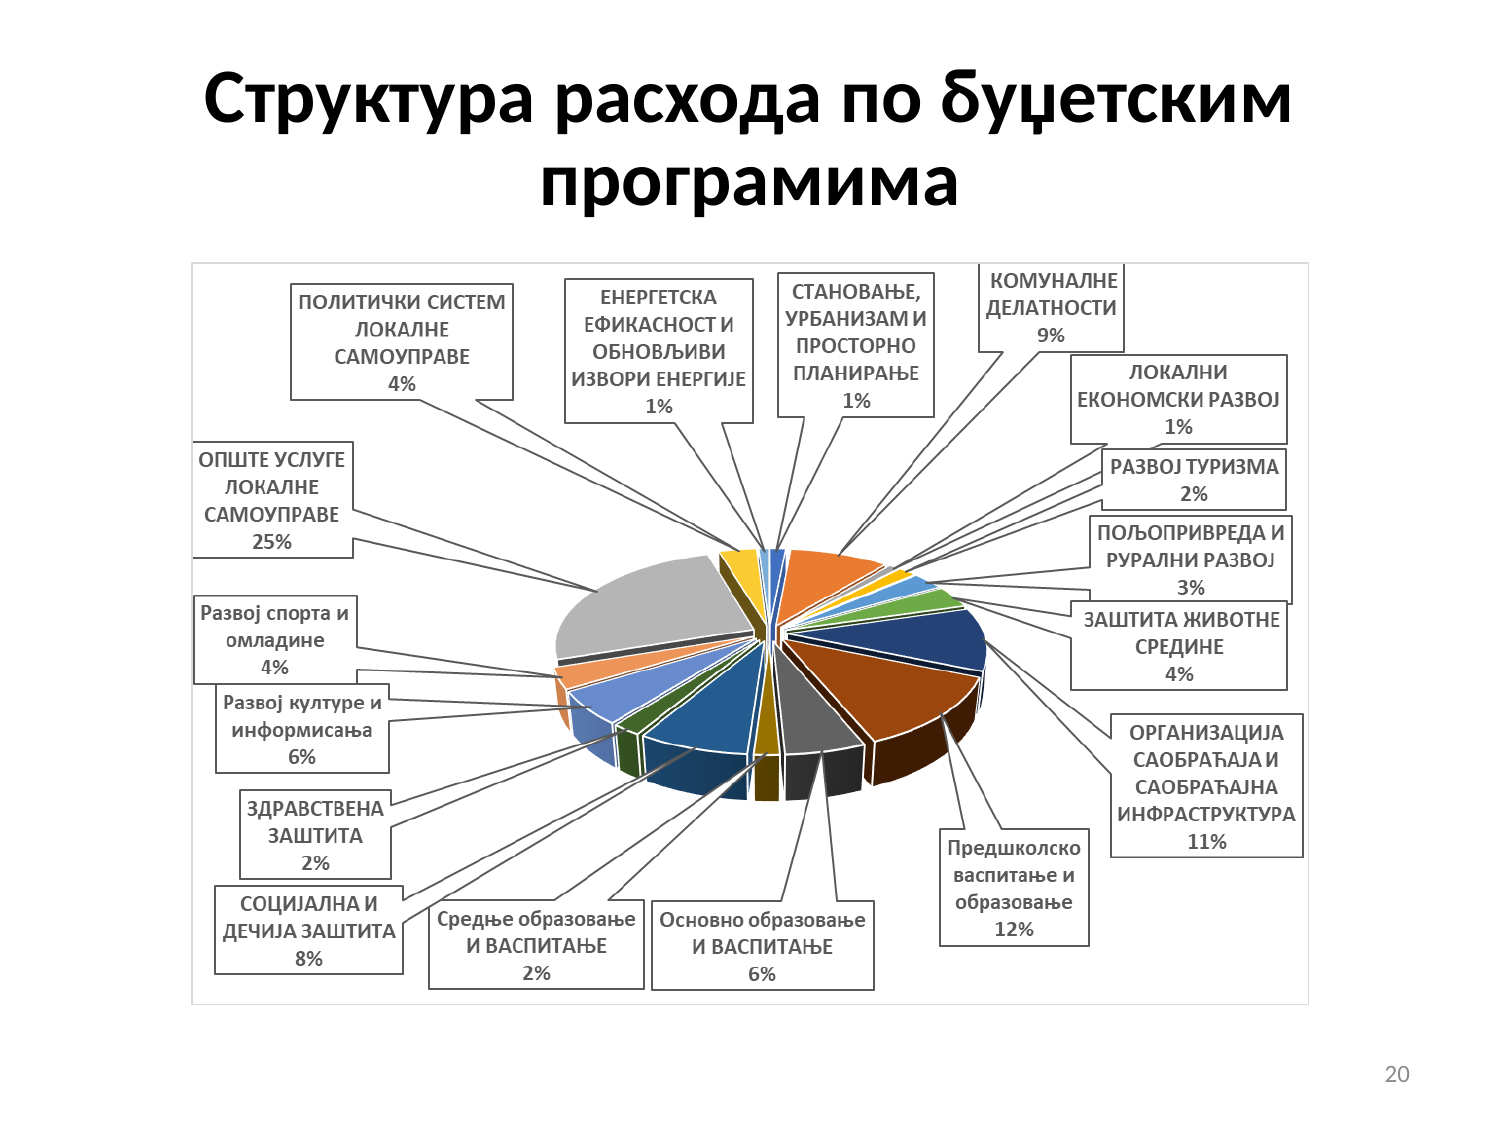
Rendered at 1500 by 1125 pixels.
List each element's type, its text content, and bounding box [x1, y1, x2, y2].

picture [191, 262, 1309, 1006]
title Структура расхода по буџетским програмима [75, 45, 1425, 233]
slide_number 20 [1074, 1042, 1425, 1103]
